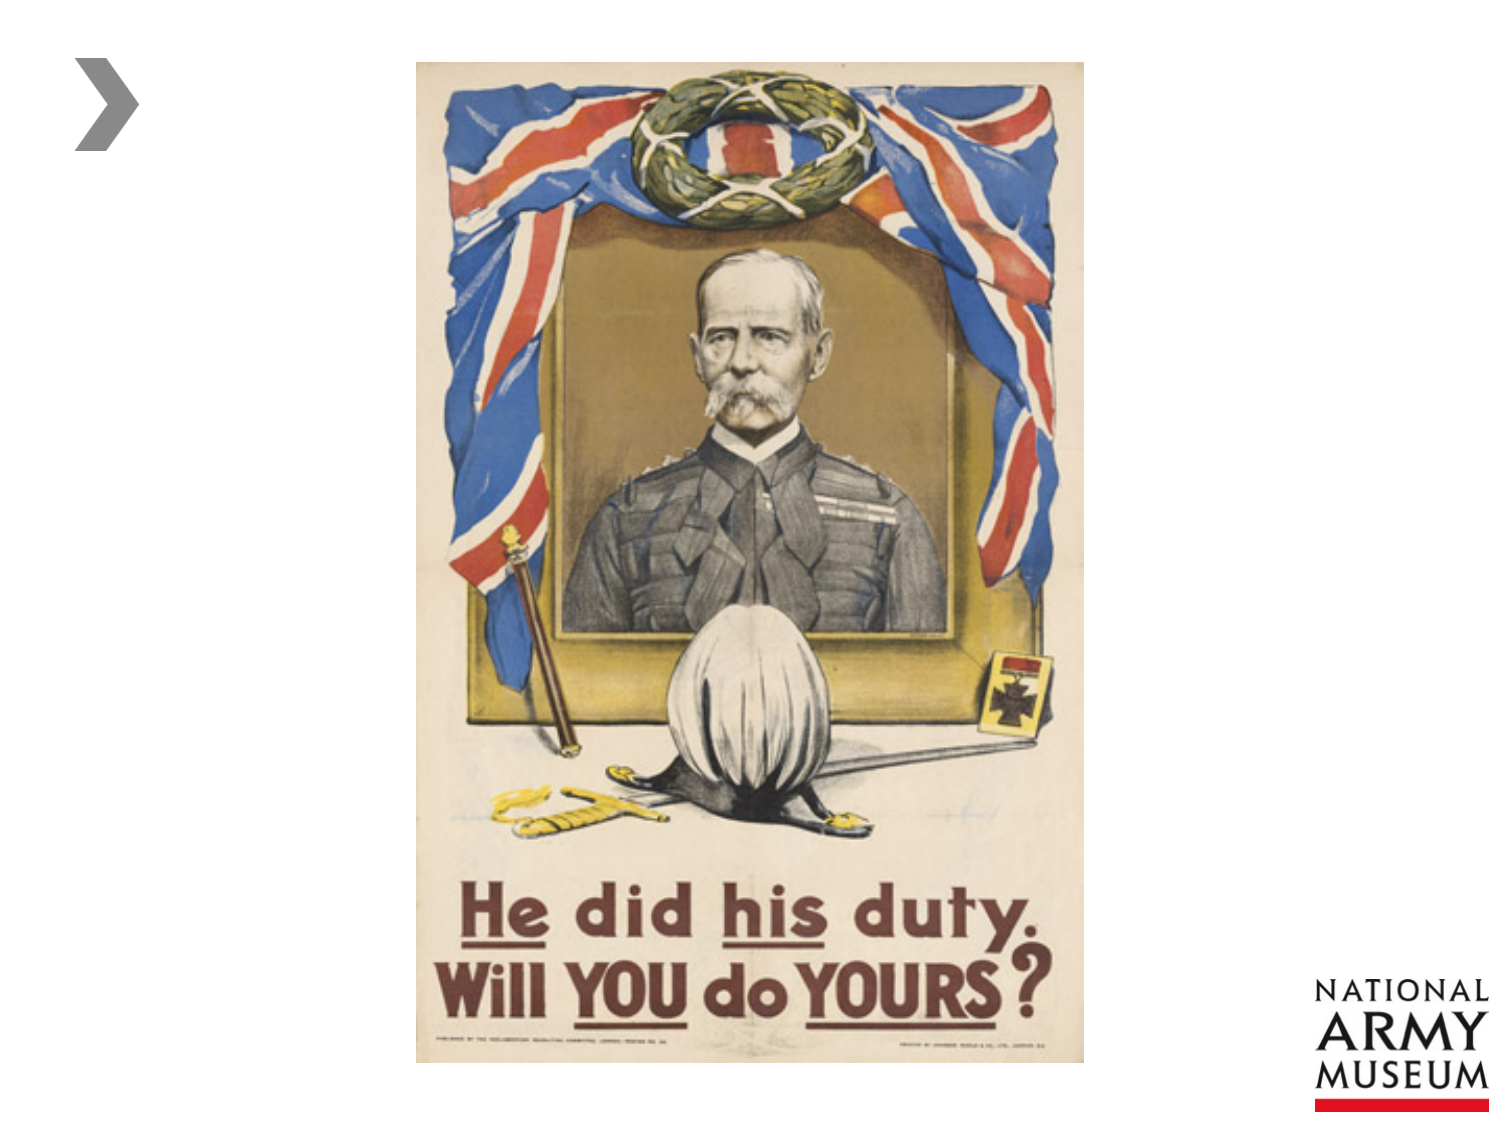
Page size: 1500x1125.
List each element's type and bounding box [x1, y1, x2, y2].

picture [75, 58, 139, 151]
picture [416, 62, 1084, 1063]
picture [1315, 979, 1489, 1112]
